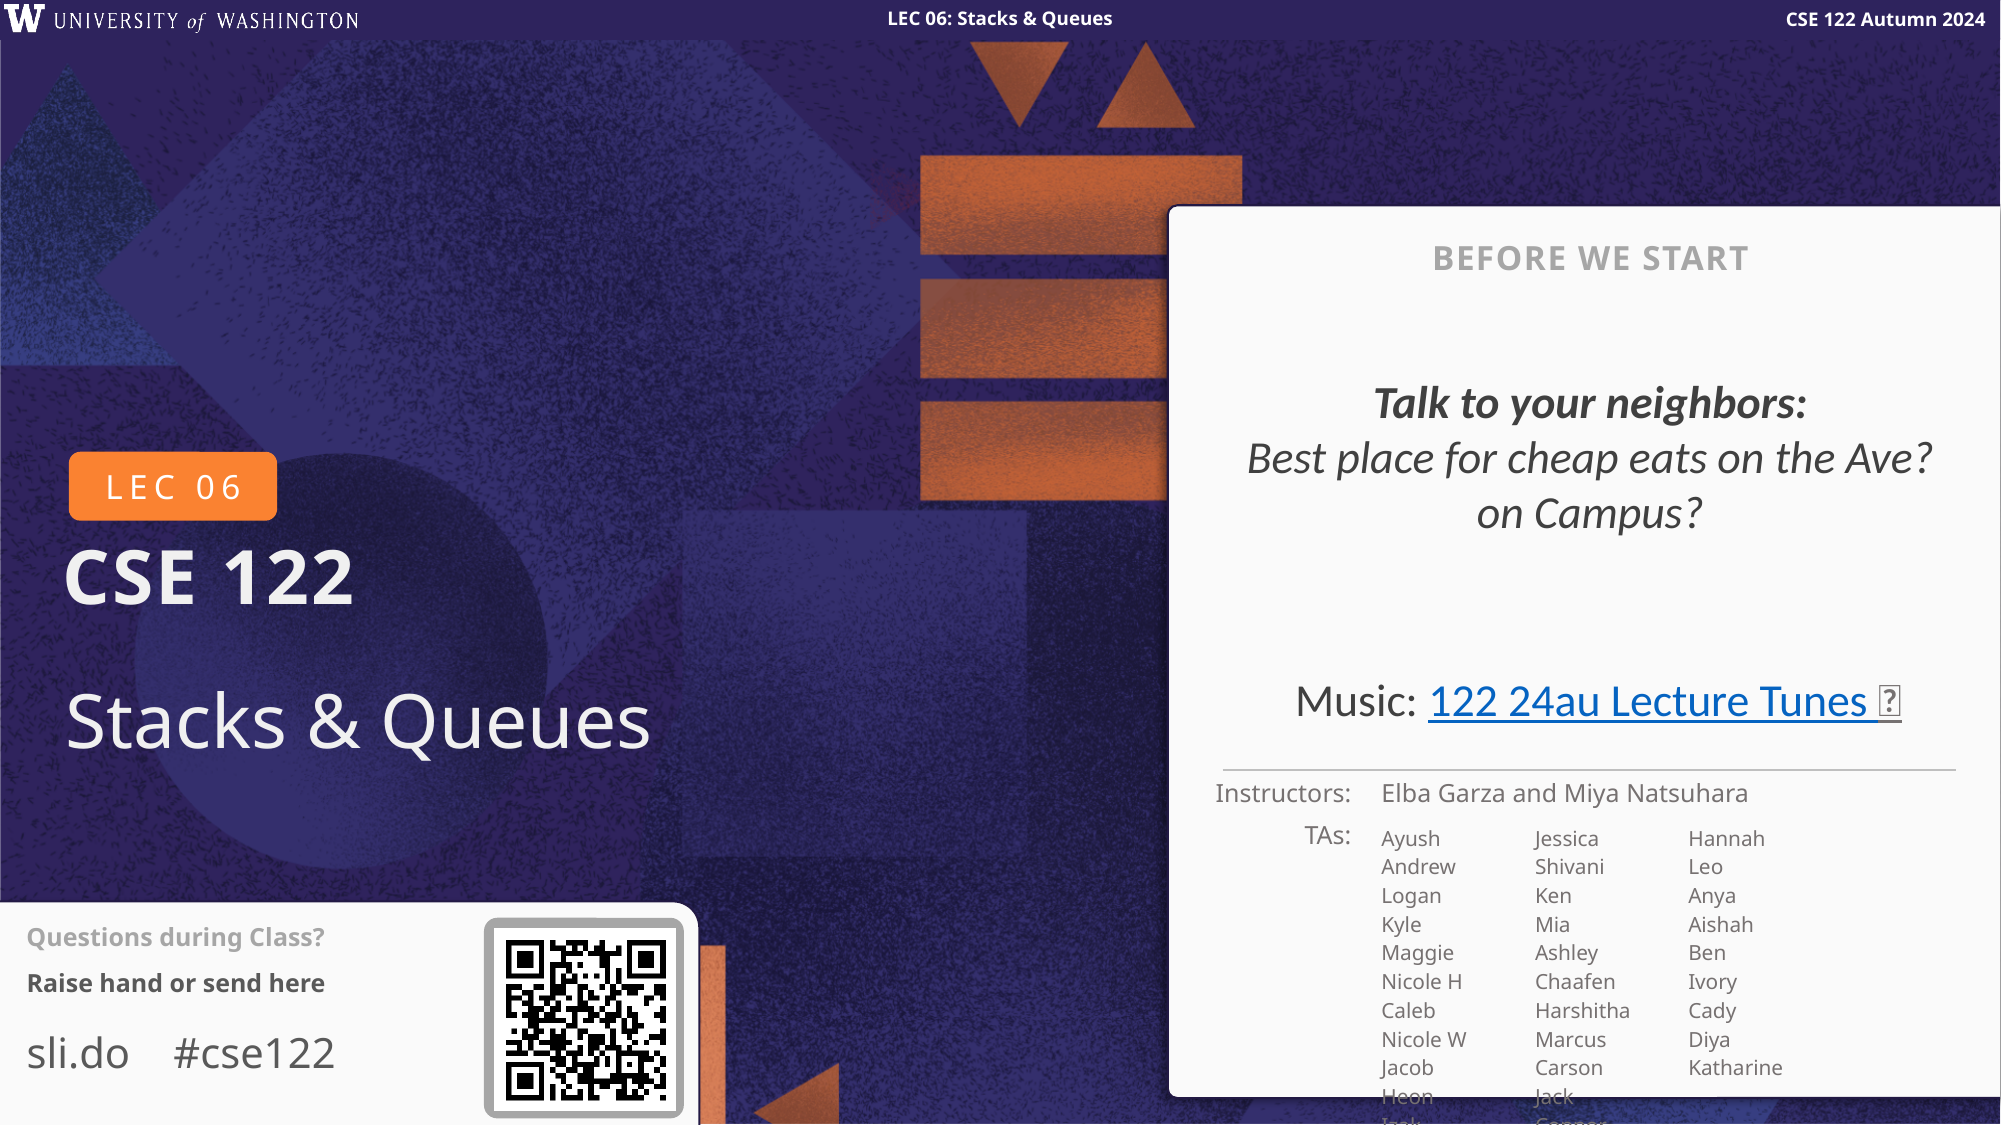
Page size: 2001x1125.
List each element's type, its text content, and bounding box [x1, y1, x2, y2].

text_box Music: 122 24au Lecture Tunes 🍂 [1260, 663, 1937, 734]
title Stacks & Queues [50, 676, 1132, 998]
picture [4, 4, 358, 33]
text_box Talk to your neighbors: Best place for cheap eats on the Ave? on Campus? [1223, 365, 1958, 545]
text_box BEFORE WE START [1210, 230, 1971, 285]
picture [0, 40, 2001, 1125]
picture [494, 998, 676, 1111]
